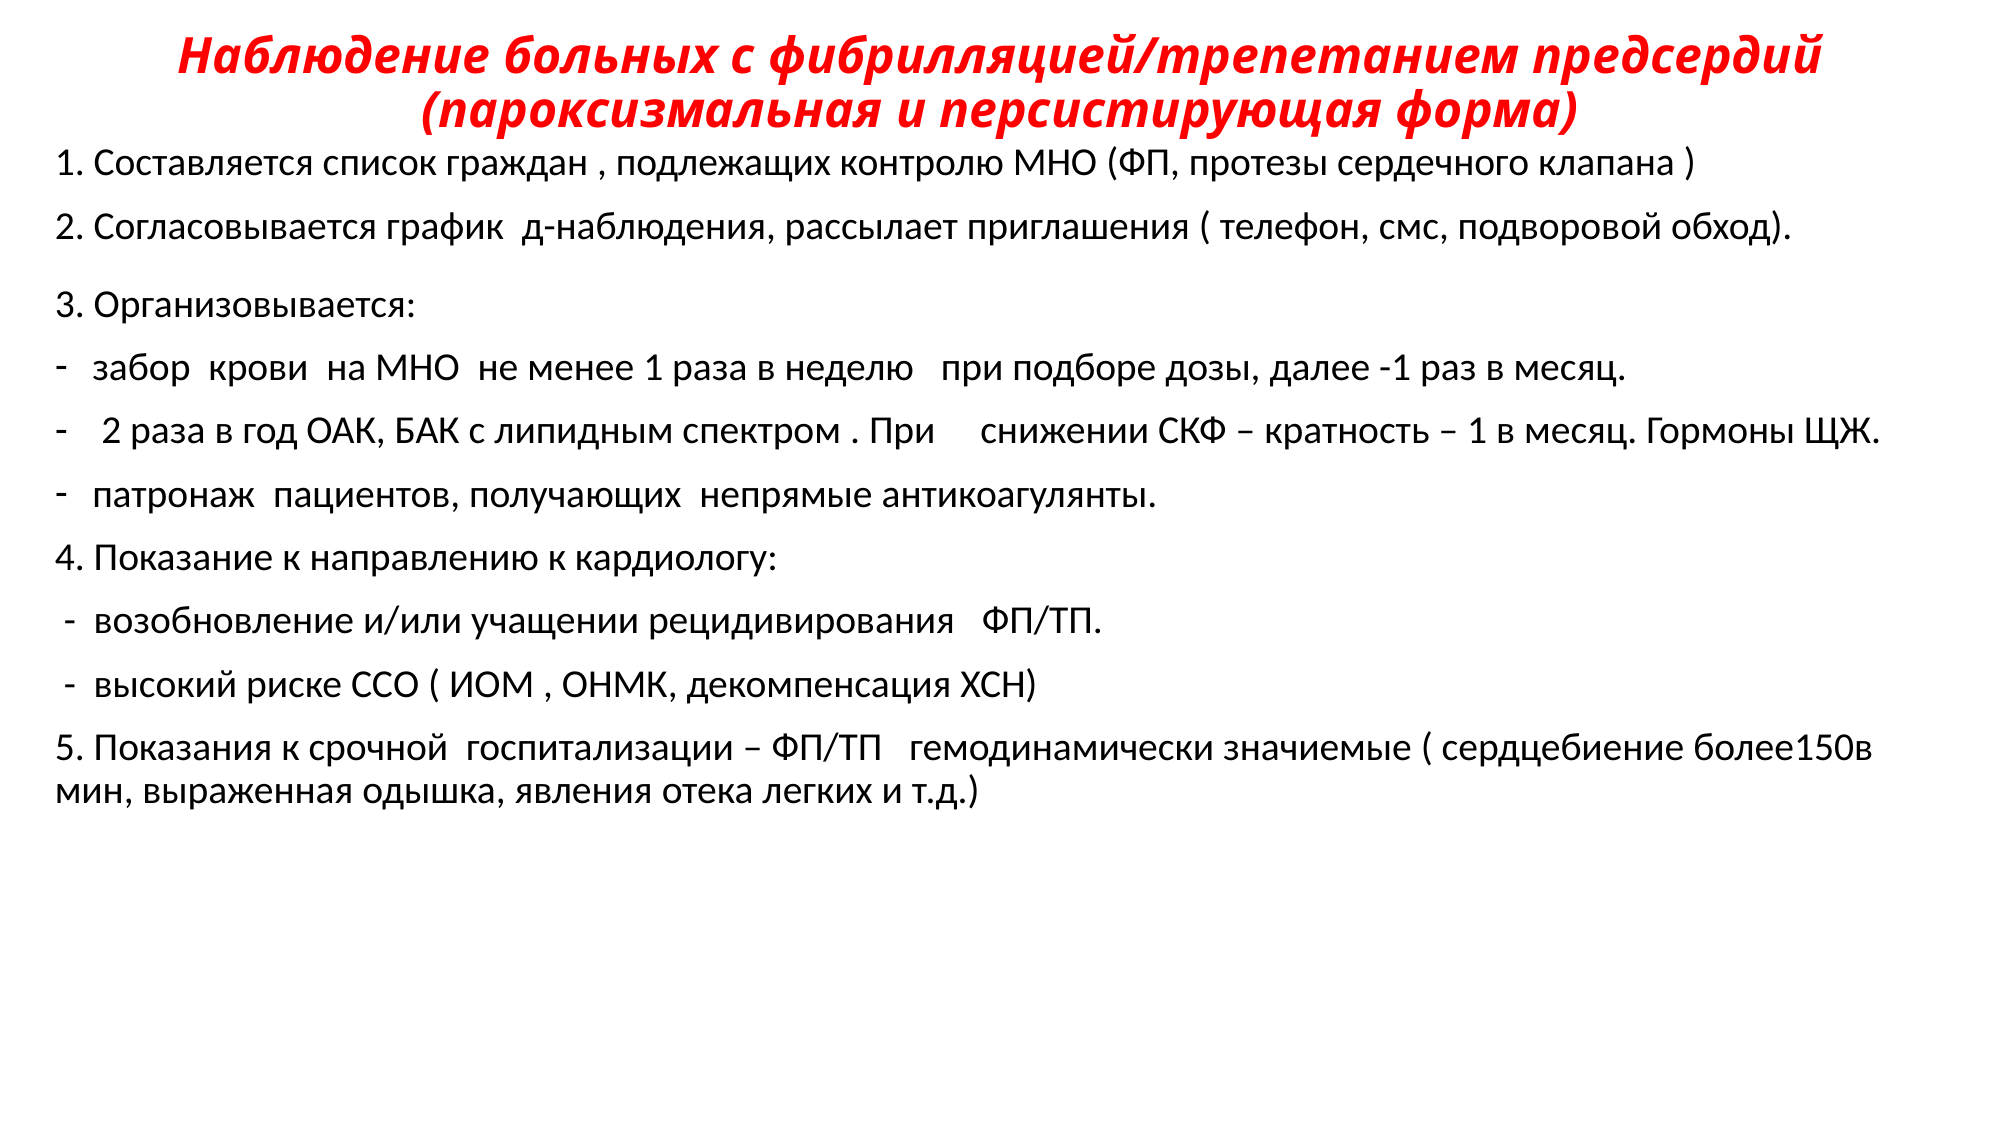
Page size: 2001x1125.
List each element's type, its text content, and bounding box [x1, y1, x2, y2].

list 1. Составляется список граждан , подлежащих контролю МНО (ФП, протезы сердечного клапана ) 2. Согласовывается график д-наблюдения, рассылает приглашения ( телефон, смс, подворовой обход). 3. Организовывается: забор крови на МНО не менее 1 раза в неделю при подборе дозы, далее -1 раз в месяц. 2 раза в год ОАК, БАК с липидным спектром . При снижении СКФ – кратность – 1 в месяц. Гормоны ЩЖ. патронаж пациентов, получающих непрямые антикоагулянты. 4. Показание к направлению к кардиологу: - возобновление и/или учащении рецидивирования ФП/ТП. - высокий риске ССО ( ИОМ , ОНМК, декомпенсация ХСН) 5. Показания к срочной госпитализации – ФП/ТП гемодинамически значиемые ( сердцебиение более150в мин, выраженная одышка, явления отека легких и т.д.) [39, 134, 1964, 1125]
title Наблюдение больных с фибрилляцией/трепетанием предсердий (пароксизмальная и персистирующая форма) [137, 0, 1863, 134]
